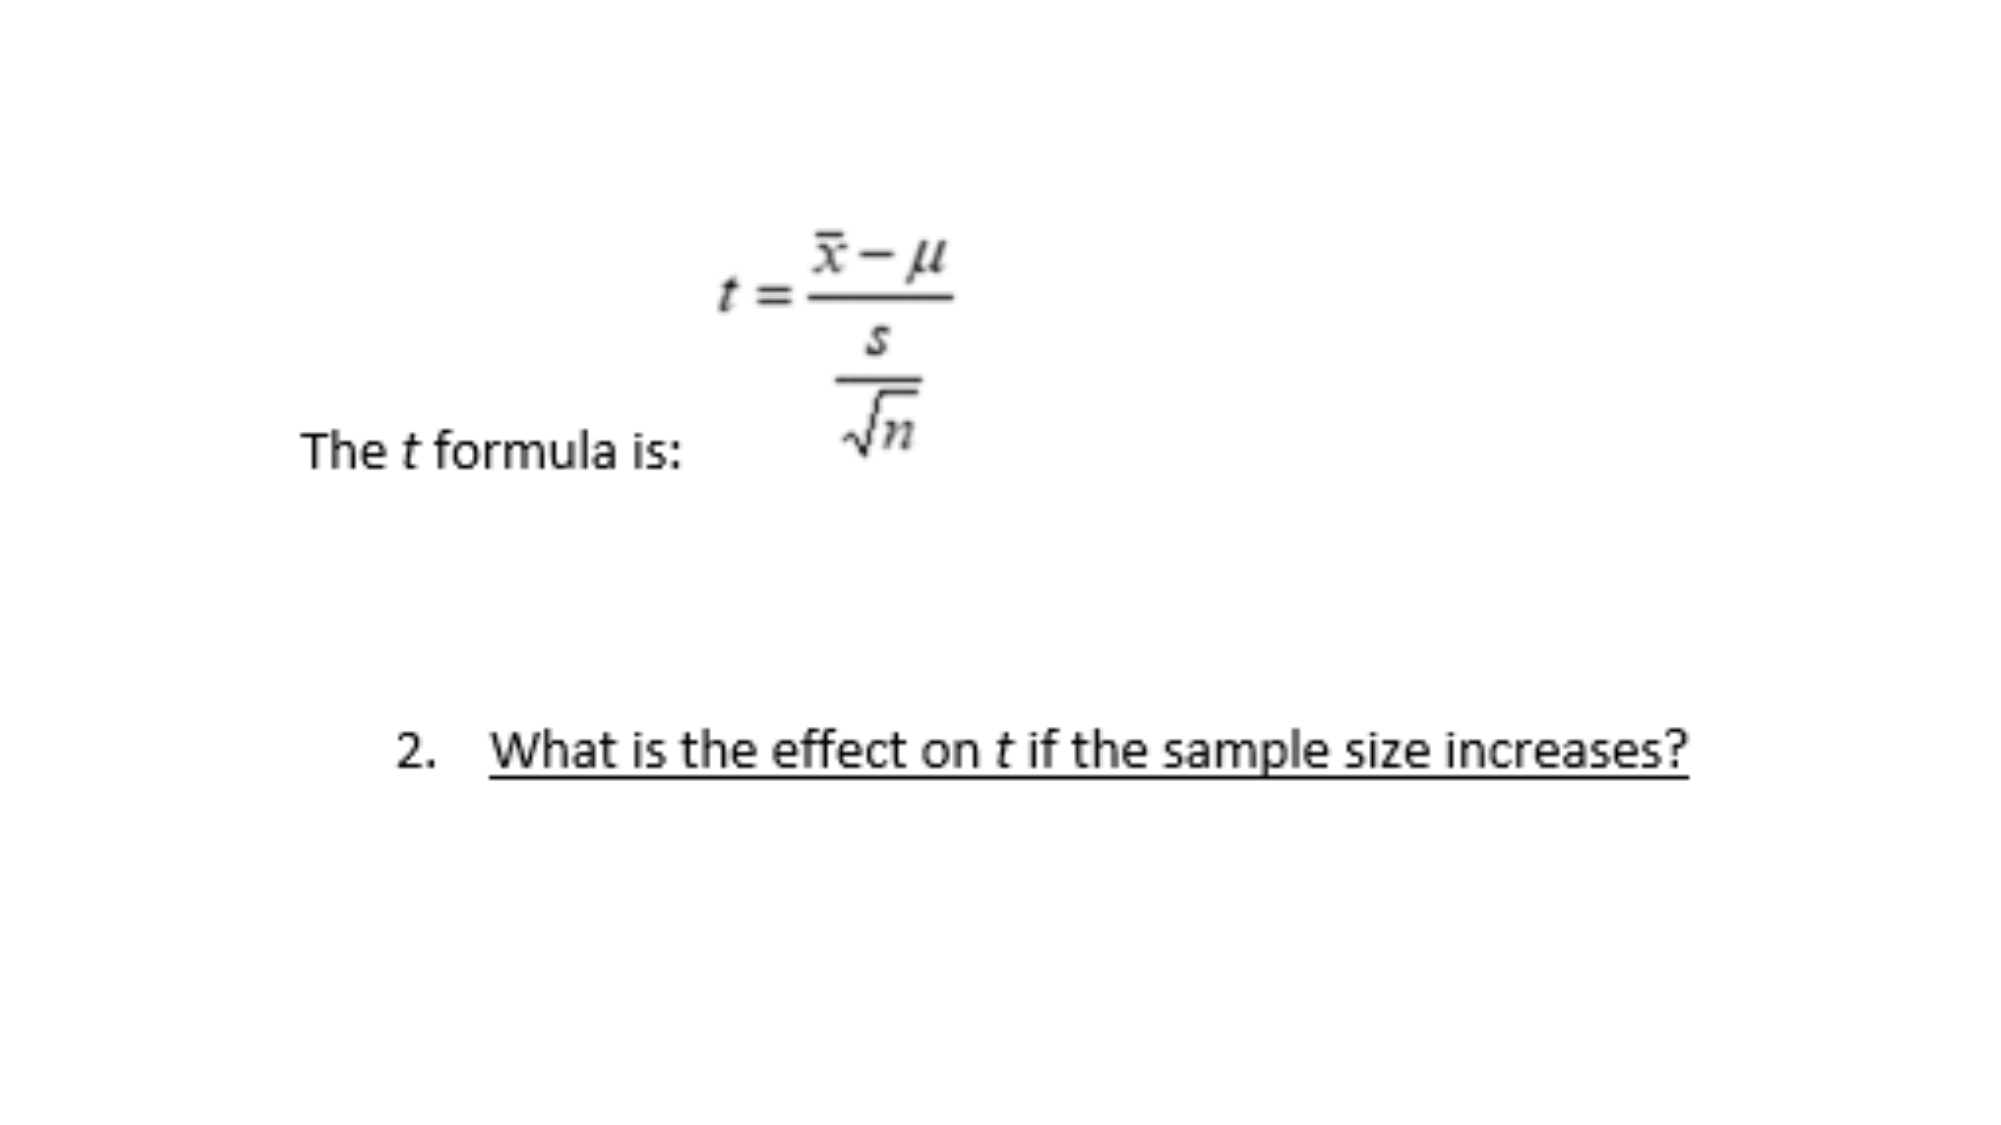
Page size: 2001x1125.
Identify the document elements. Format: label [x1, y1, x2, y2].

picture [252, 132, 1772, 907]
